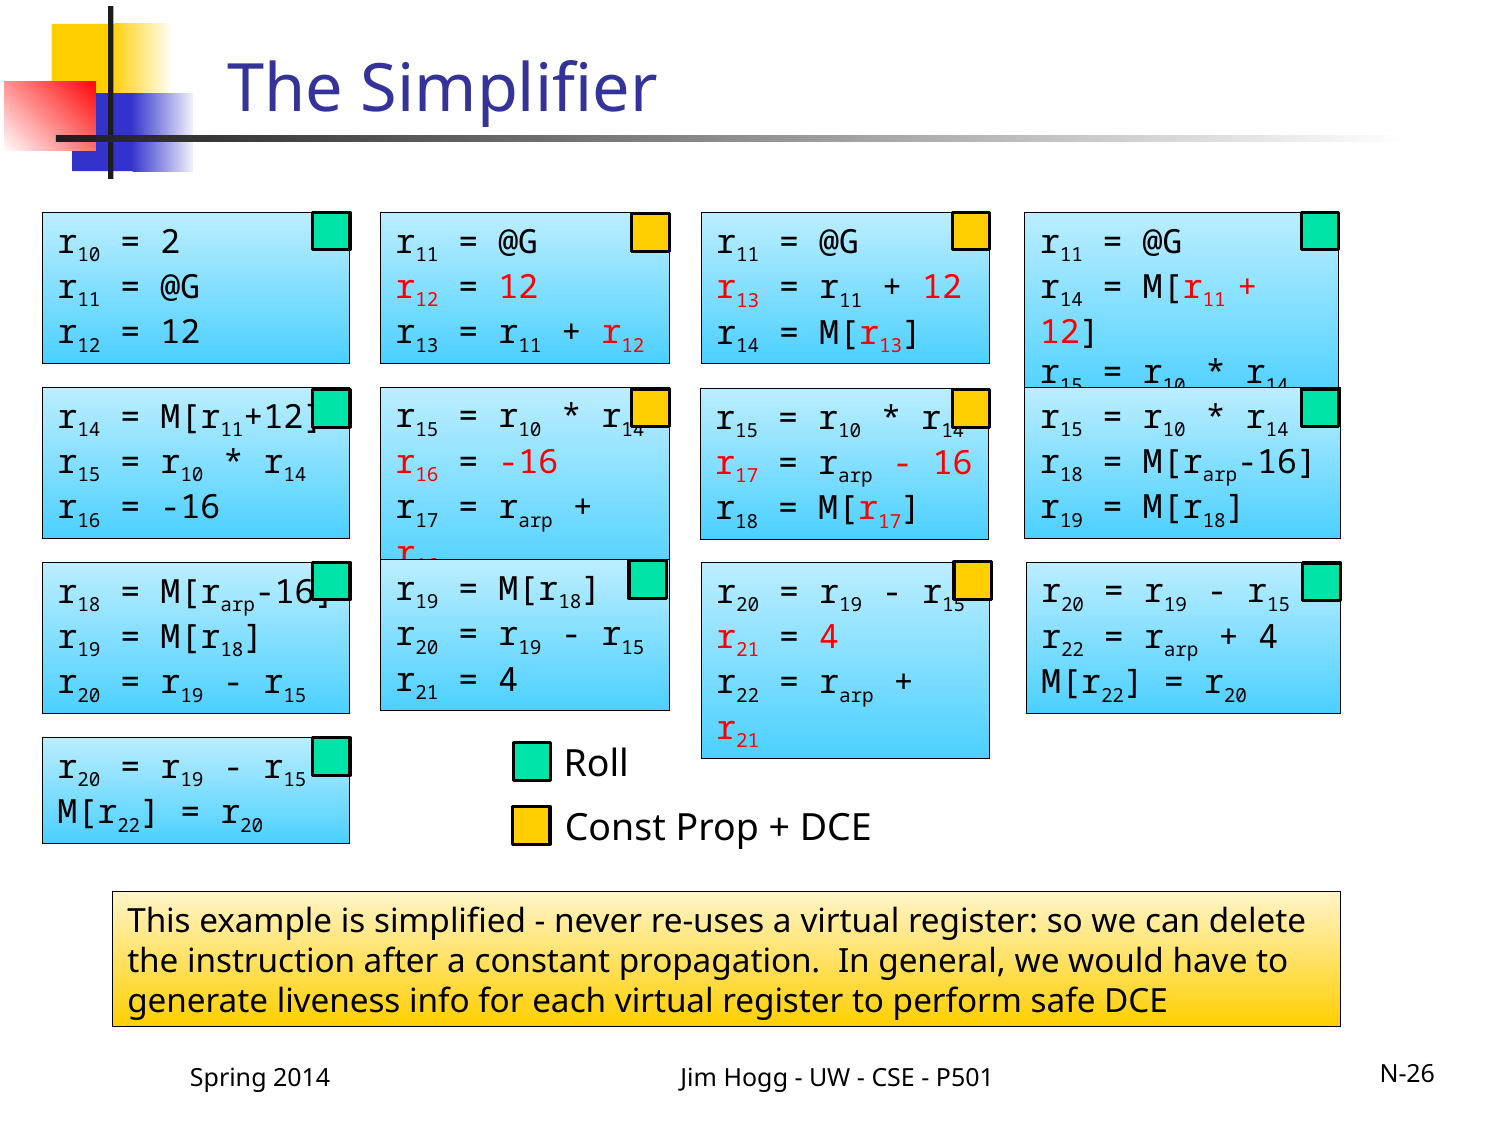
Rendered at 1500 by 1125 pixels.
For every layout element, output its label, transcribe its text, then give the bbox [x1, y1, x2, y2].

slide_number Spring 2014 [174, 1027, 488, 1100]
text_box [312, 737, 350, 776]
text_box [512, 806, 549, 845]
text_box r11 = @G r13 = r11 + 12 r14 = M[r13] [701, 212, 990, 364]
text_box r11 = @G r14 = M[r11 + 12] r15 = r10 * r14 [1024, 212, 1339, 387]
text_box [312, 562, 350, 600]
footer Jim Hogg - UW - CSE - P501 [599, 1027, 1076, 1100]
text_box r15 = r10 * r14 r16 = -16 r17 = rarp + r16 [380, 387, 670, 559]
text_box [631, 213, 670, 252]
slide_number N-26 [1137, 1023, 1451, 1100]
text_box [312, 212, 350, 250]
text_box [513, 742, 548, 781]
text_box [1302, 563, 1341, 601]
text_box [1301, 388, 1339, 427]
text_box r10 = 2 r11 = @G r12 = 12 [42, 212, 350, 364]
text_box [952, 389, 990, 428]
text_box r20 = r19 - r15 M[r22] = r20 [42, 737, 350, 844]
text_box r20 = r19 - r15 r21 = 4 r22 = rarp + r21 [701, 562, 990, 759]
text_box r18 = M[rarp-16] r19 = M[r18] r20 = r19 - r15 [42, 562, 350, 714]
text_box [952, 212, 990, 250]
text_box [312, 389, 350, 428]
text_box Const Prop + DCE [549, 795, 911, 855]
text_box r15 = r10 * r14 r17 = rarp - 16 r18 = M[r17] [700, 388, 989, 540]
text_box r14 = M[r11+12] r15 = r10 * r14 r16 = -16 [42, 387, 350, 539]
text_box [631, 388, 670, 427]
text_box This example is simplified - never re-uses a virtual register: so we can delete the instruction after a constant propagation. In general, we would have to generate liveness info for each virtual register to perform safe DCE [112, 891, 1341, 1027]
text_box r20 = r19 - r15 r22 = rarp + 4 M[r22] = r20 [1026, 562, 1341, 714]
text_box r19 = M[r18] r20 = r19 - r15 r21 = 4 [380, 559, 670, 711]
title The Simplifier [212, 46, 1491, 133]
text_box [1301, 212, 1339, 250]
text_box [954, 561, 992, 600]
text_box r11 = @G r12 = 12 r13 = r11 + r12 [380, 212, 670, 364]
text_box [628, 560, 667, 599]
text_box r15 = r10 * r14 r18 = M[rarp-16] r19 = M[r18] [1024, 387, 1341, 539]
text_box Roll [548, 731, 651, 792]
